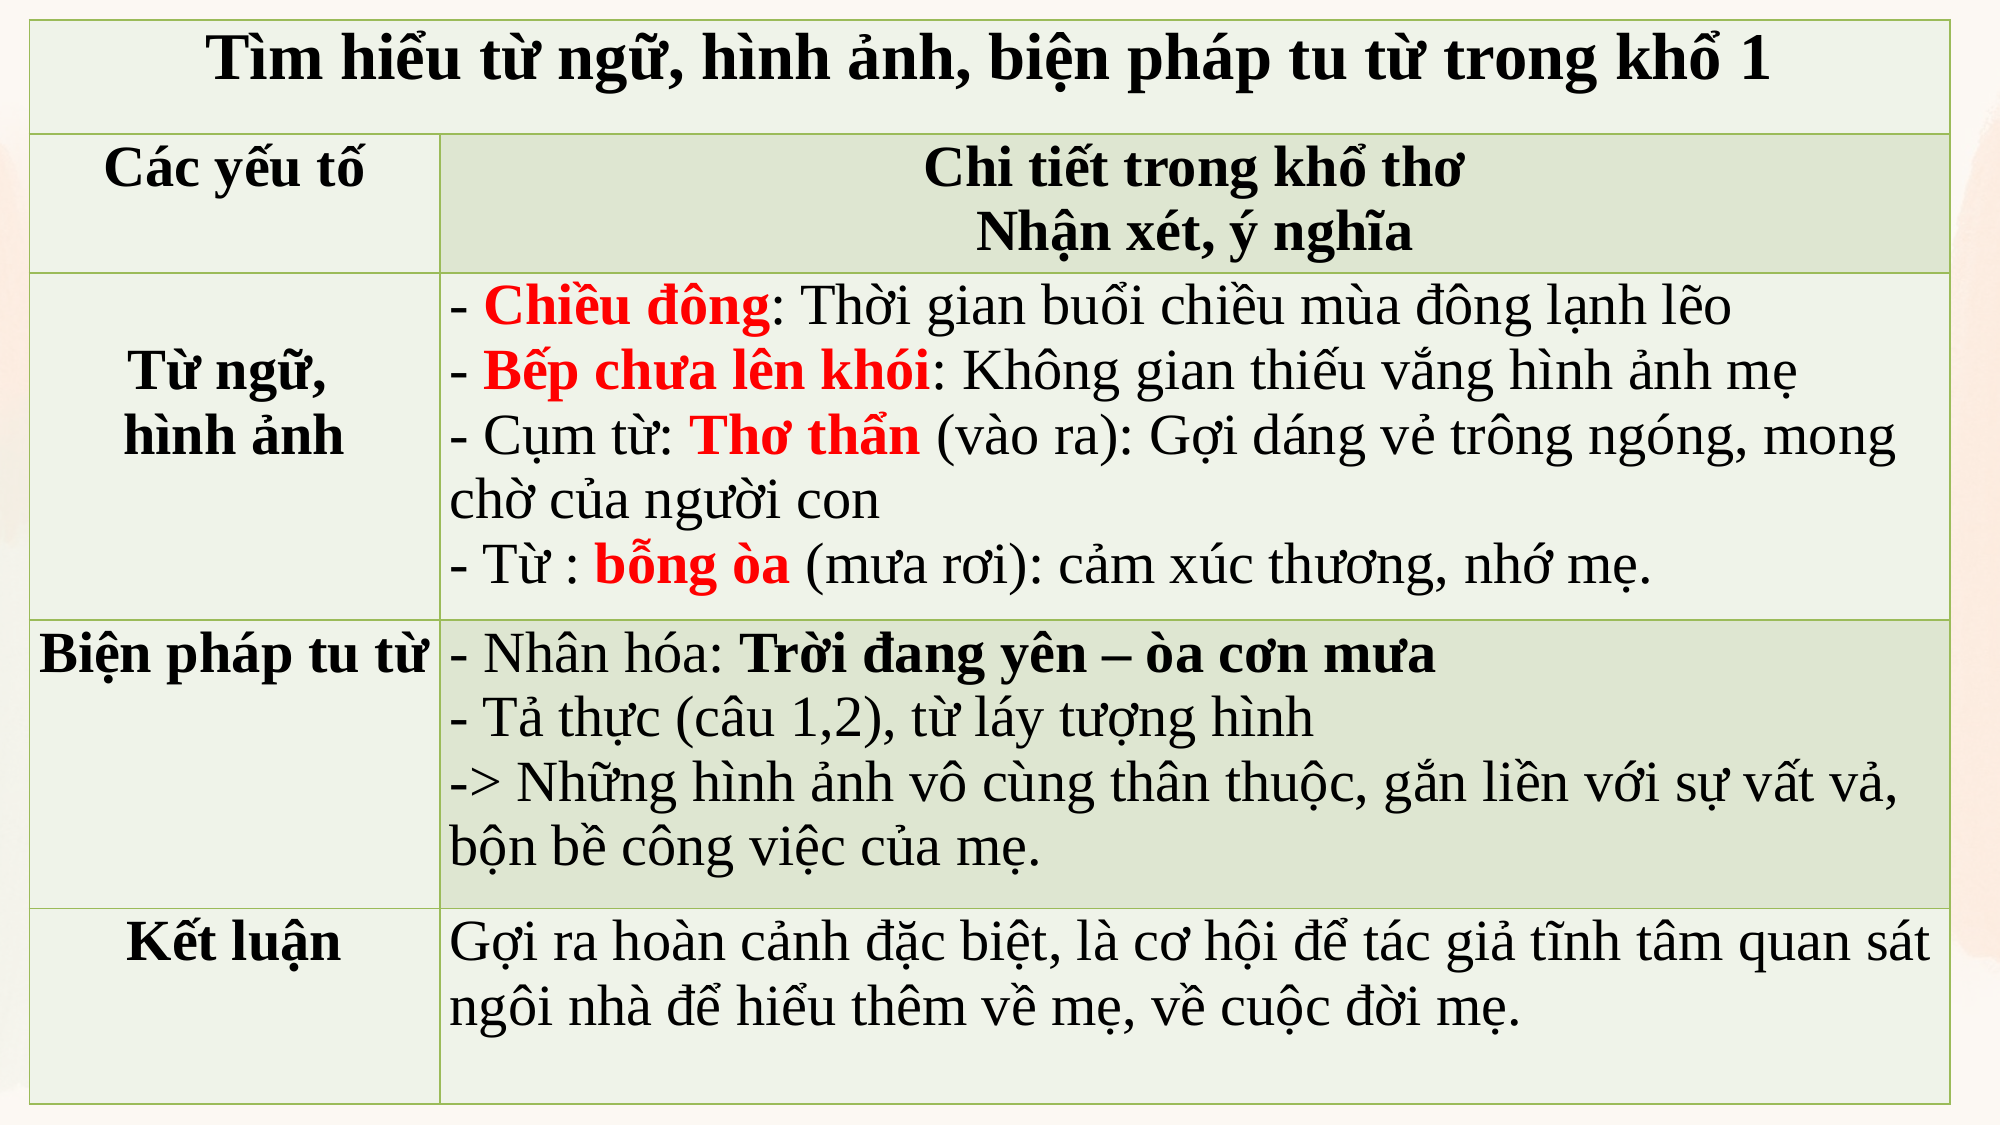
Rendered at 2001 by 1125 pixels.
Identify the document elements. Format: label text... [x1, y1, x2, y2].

table_cell Các yếu tố [30, 135, 439, 272]
table_cell Gợi ra hoàn cảnh đặc biệt, là cơ hội để tác giả tĩnh tâm quan sát ngôi nhà để hiểu thêm về mẹ, về cuộc đời mẹ. [441, 909, 1949, 1103]
table_cell Chi tiết trong khổ thơ Nhận xét, ý nghĩa [441, 135, 1949, 272]
table_cell Kết luận [30, 909, 439, 1103]
table_cell Từ ngữ, hình ảnh [30, 274, 439, 619]
table_cell - Chiều đông: Thời gian buổi chiều mùa đông lạnh lẽo - Bếp chưa lên khói: Không gian thiếu vắng hình ảnh mẹ - Cụm từ: Thơ thẩn (vào ra): Gợi dáng vẻ trông ngóng, mong chờ của người con - Từ : bỗng òa (mưa rơi): cảm xúc thương, nhớ mẹ. [441, 274, 1949, 619]
table_cell Biện pháp tu từ [30, 621, 439, 908]
table_header Tìm hiểu từ ngữ, hình ảnh, biện pháp tu từ trong khổ 1 [30, 21, 1949, 133]
table_cell - Nhân hóa: Trời đang yên – òa cơn mưa - Tả thực (câu 1,2), từ láy tượng hình -> Những hình ảnh vô cùng thân thuộc, gắn liền với sự vất vả, bộn bề công việc của mẹ. [441, 621, 1949, 908]
